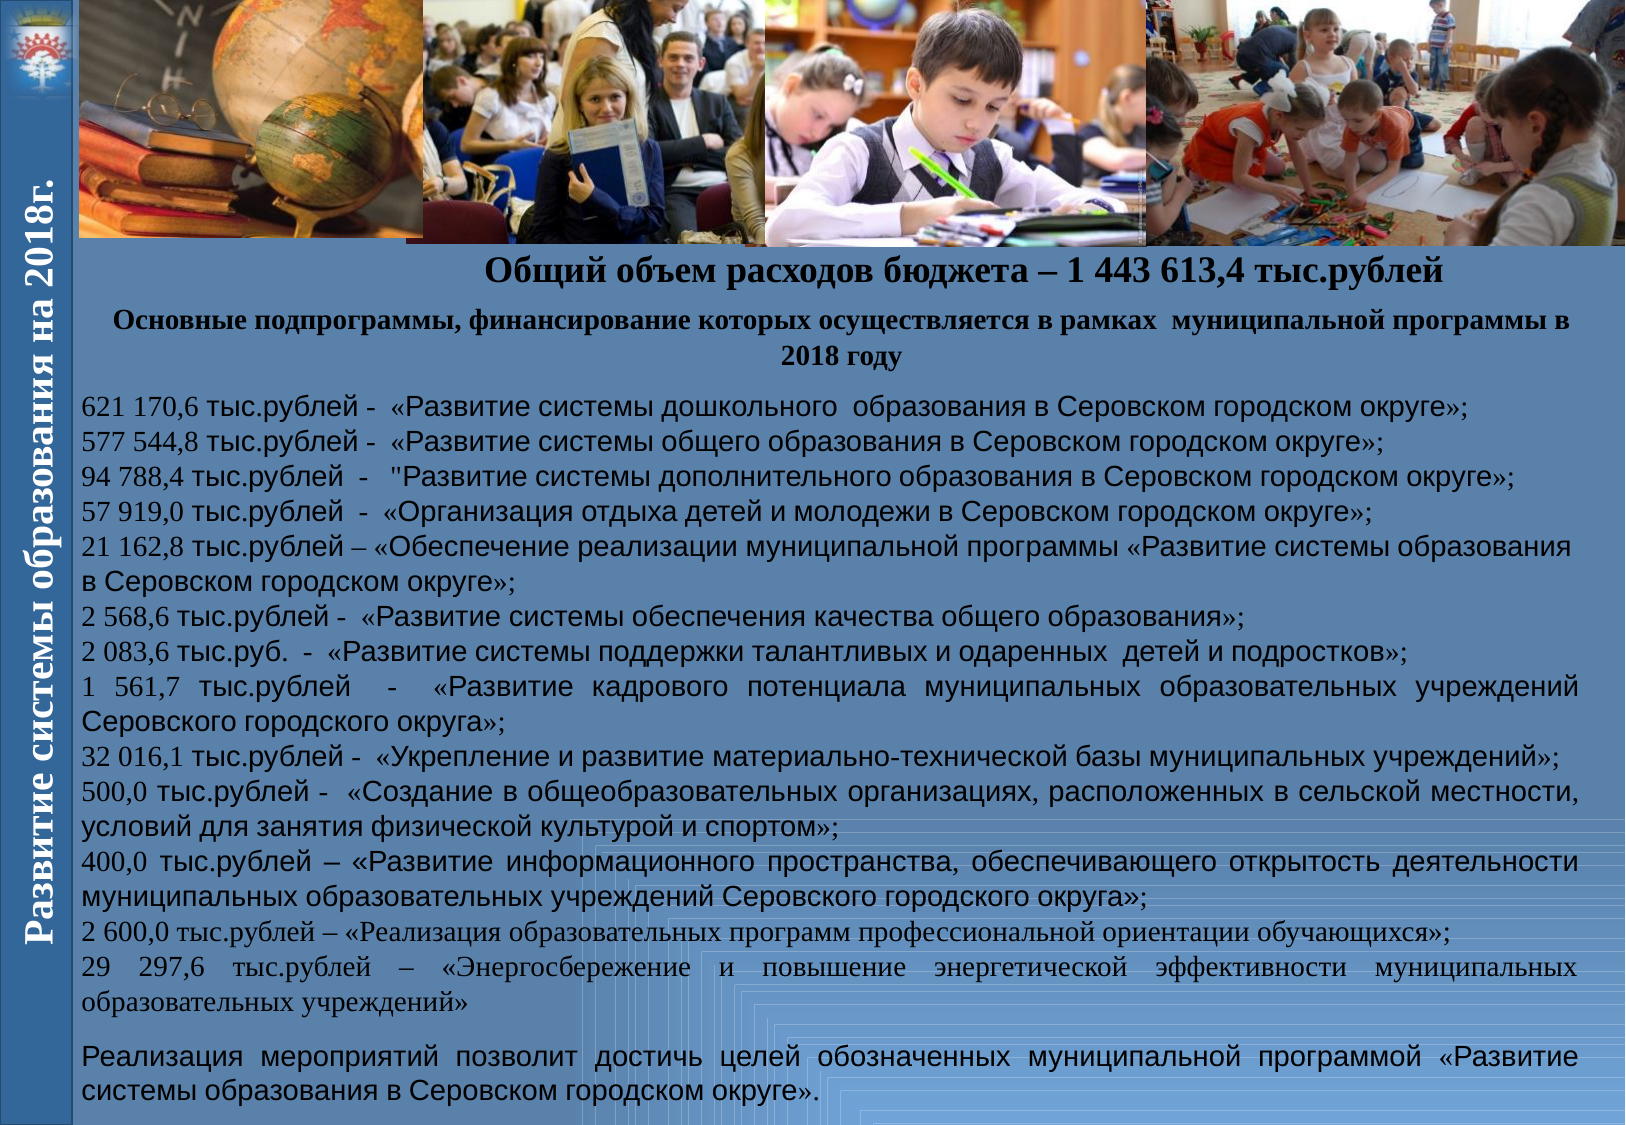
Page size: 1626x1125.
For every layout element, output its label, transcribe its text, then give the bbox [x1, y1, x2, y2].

picture [0, 0, 1625, 247]
text_box Развитие системы образования на 2018г. [0, 104, 73, 1125]
text_box Общий объем расходов бюджета – 1 443 613,4 тыс.рублей [87, 238, 1625, 298]
text_box Основные подпрограммы, финансирование которых осуществляется в рамках муниципальной программы в 2018 году [85, 293, 1598, 379]
text_box 621 170,6 тыс.рублей - «Развитие системы дошкольного образования в Серовском городском округе»; 577 544,8 тыс.рублей - «Развитие системы общего образования в Серовском городском округе»; 94 788,4 тыс.рублей - "Развитие системы дополнительного образования в Серовском городском округе»; 57 919,0 тыс.рублей - «Организация отдыха детей и молодежи в Серовском городском округе»; 21 162,8 тыс.рублей – «Обеспечение реализации муниципальной программы «Развитие системы образования в Серовском городском округе»; 2 568,6 тыс.рублей - «Развитие системы обеспечения качества общего образования»; 2 083,6 тыс.руб. - «Развитие системы поддержки талантливых и одаренных детей и подростков»; 1 561,7 тыс.рублей - «Развитие кадрового потенциала муниципальных образовательных учреждений Серовского городского округа»; 32 016,1 тыс.рублей - «Укрепление и развитие материально-технической базы муниципальных учреждений»; 500,0 тыс.рублей - «Создание в общеобразовательных организациях, расположенных в сельской местности, условий для занятия физической культурой и спортом»; 400,0 тыс.рублей – «Развитие информационного пространства, обеспечивающего открытость деятельности муниципальных образовательных учреждений Серовского городского округа»; 2 600,0 тыс.рублей – «Реализация образовательных программ профессиональной ориентации обучающихся»; 29 297,6 тыс.рублей – «Энергосбережение и повышение энергетической эффективности муниципальных образовательных учреждений» Реализация мероприятий позволит достичь целей обозначенных муниципальной программой «Развитие системы образования в Серовском городском округе». [66, 380, 1594, 1115]
